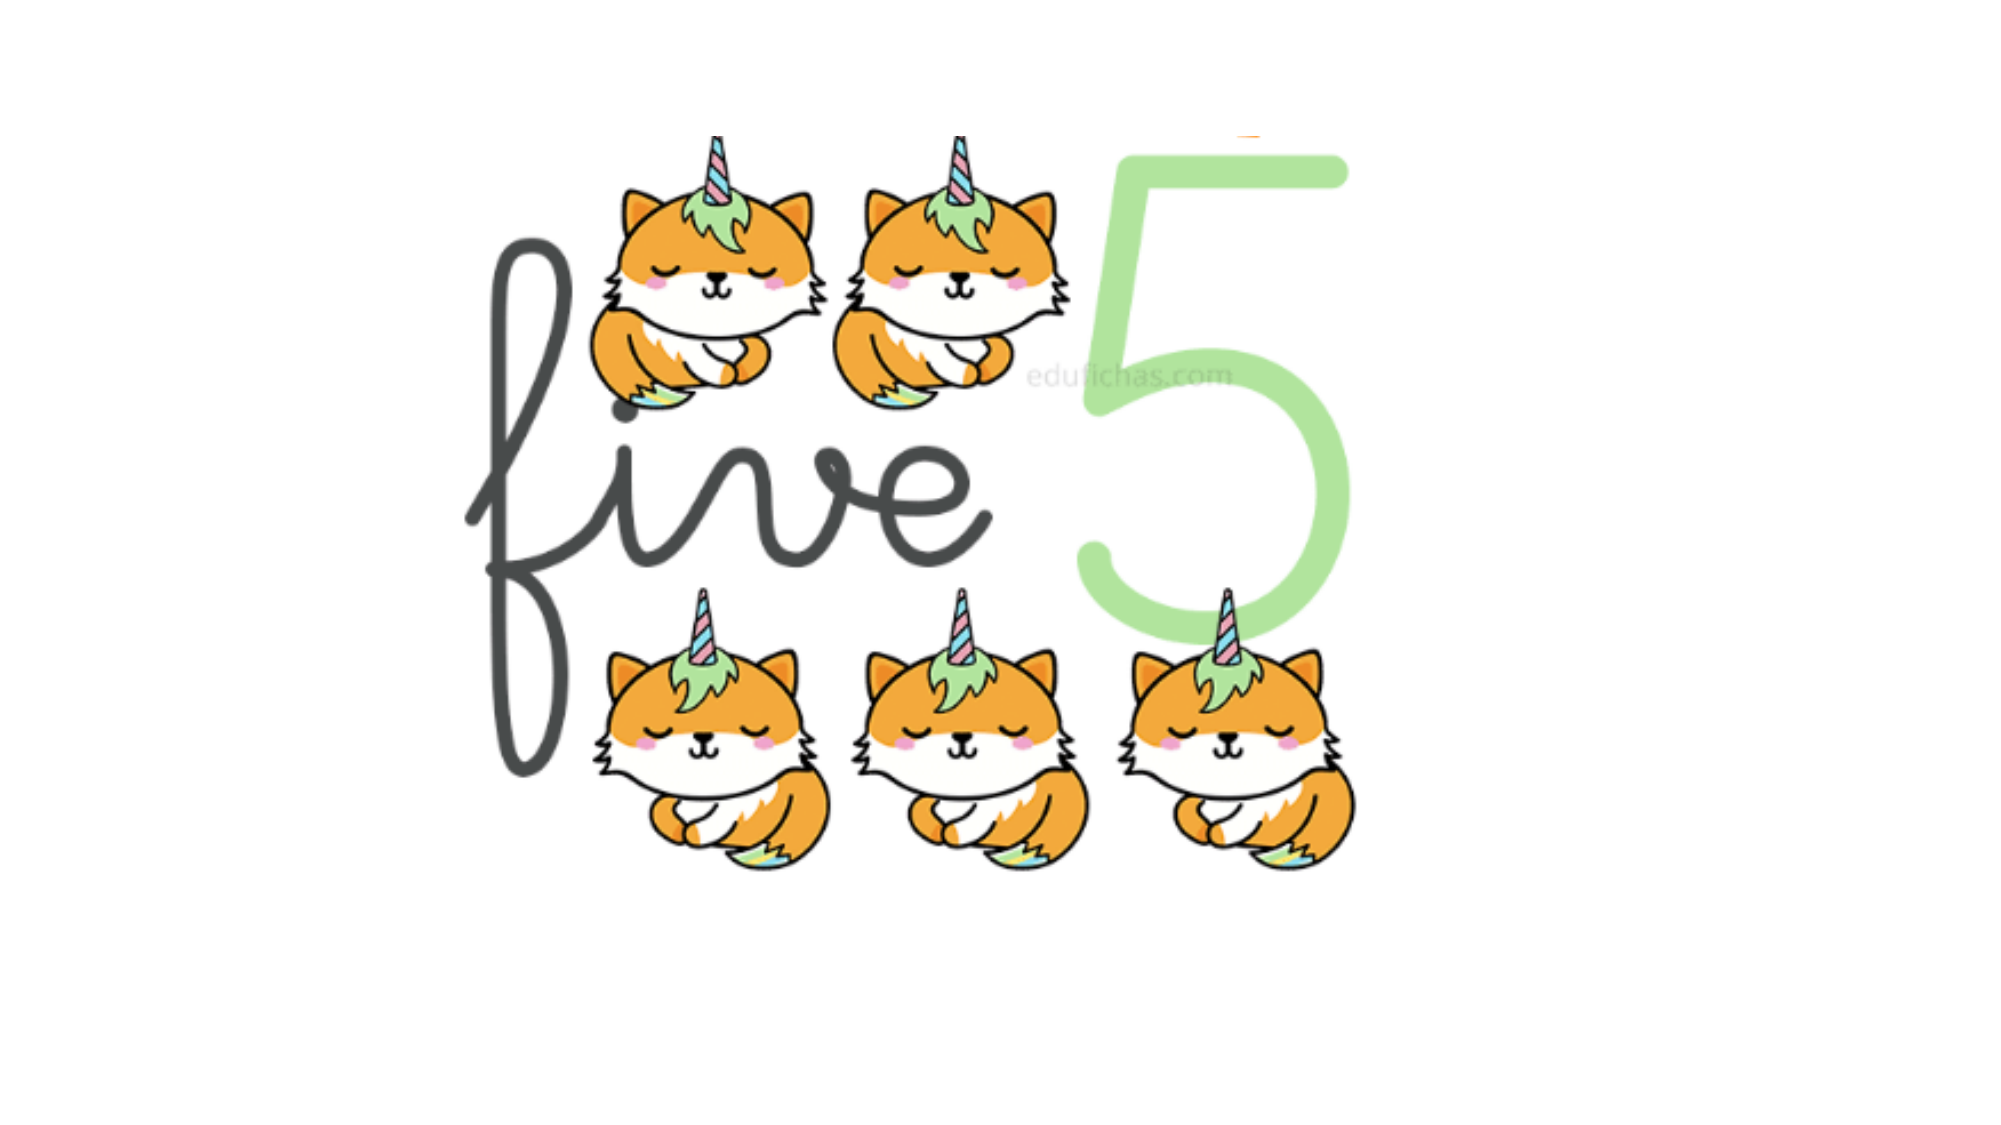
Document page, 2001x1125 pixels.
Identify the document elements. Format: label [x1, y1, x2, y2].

picture [454, 136, 1400, 874]
